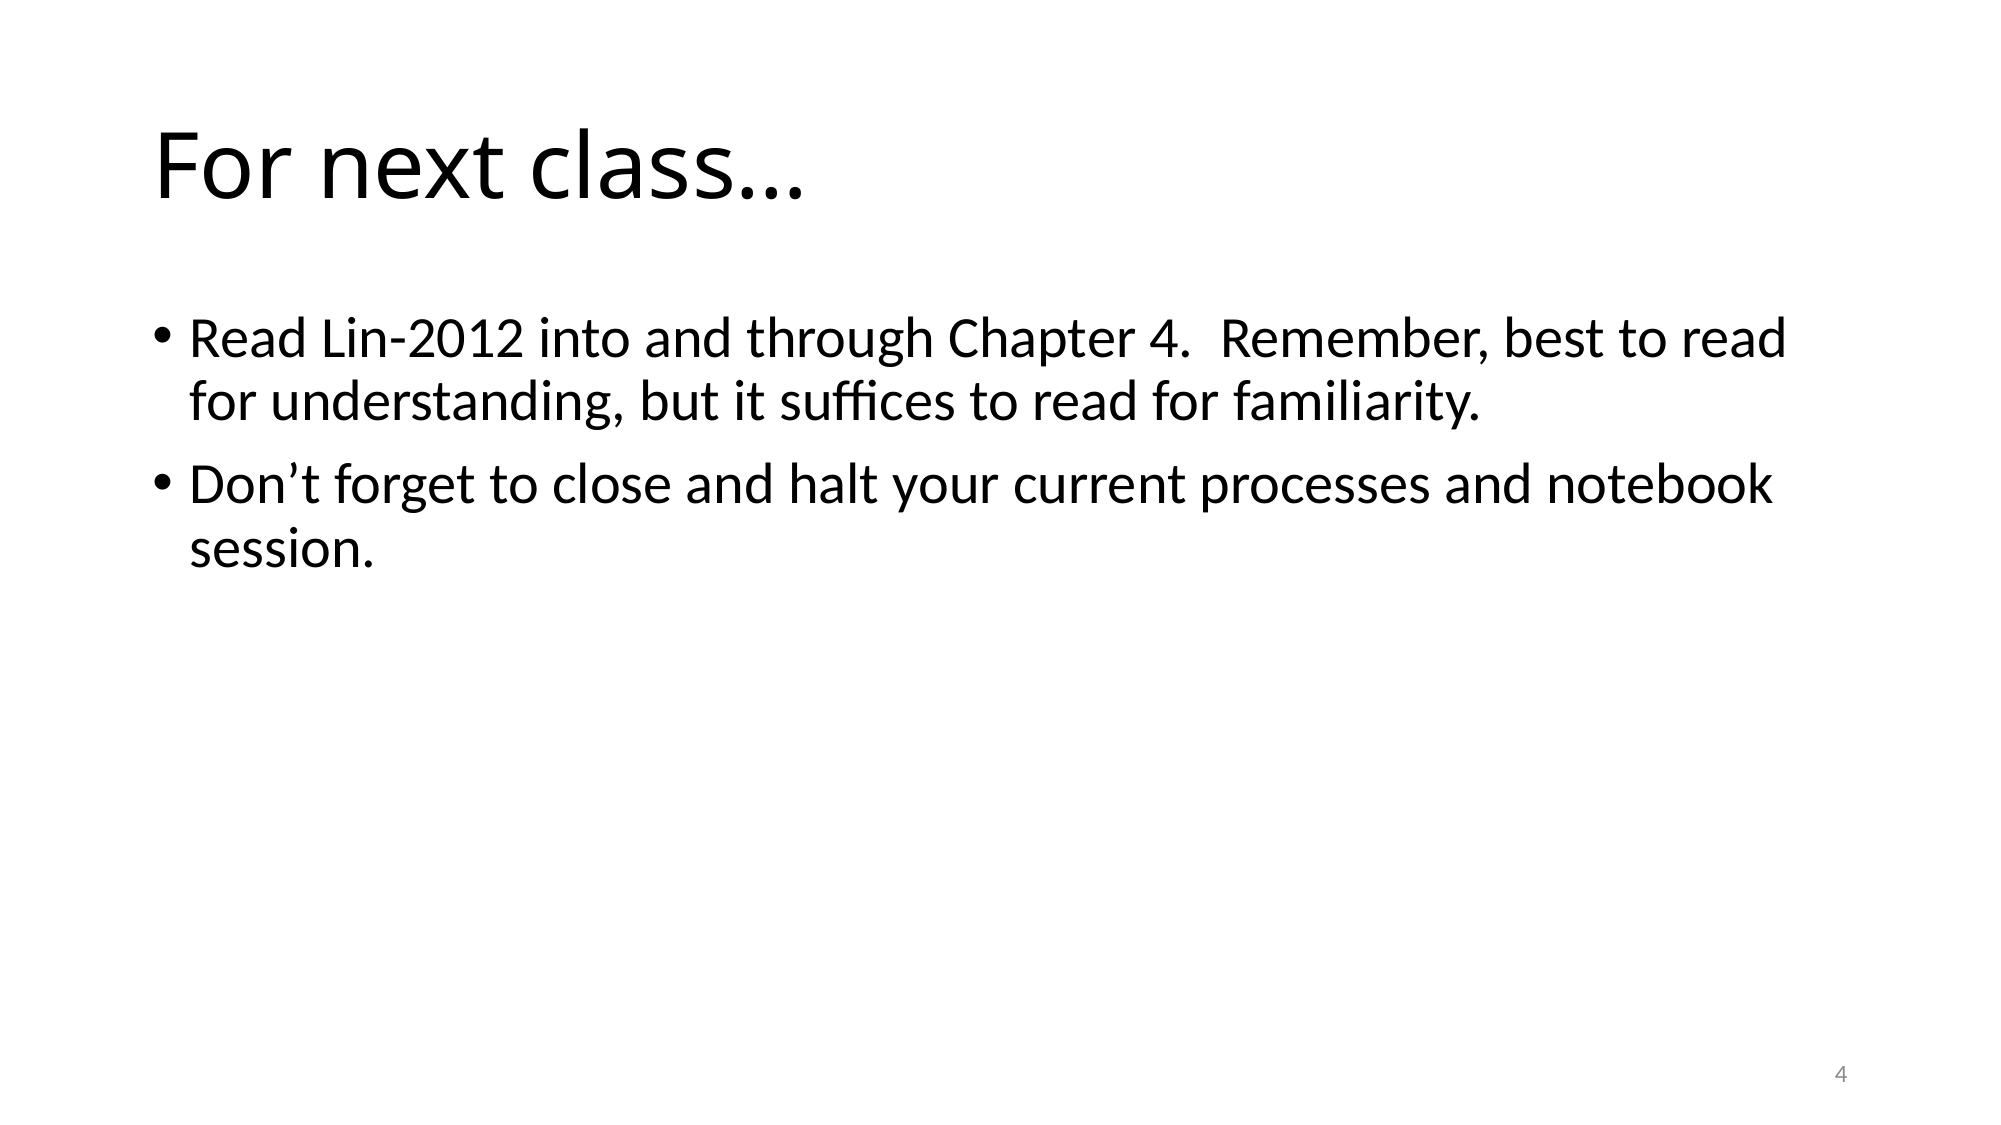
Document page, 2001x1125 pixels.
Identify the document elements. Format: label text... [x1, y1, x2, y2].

title For next class… [137, 59, 1863, 278]
slide_number 4 [1412, 1042, 1863, 1103]
list Read Lin-2012 into and through Chapter 4. Remember, best to read for understanding, but it suffices to read for familiarity. Don’t forget to close and halt your current processes and notebook session. [137, 299, 1863, 1014]
